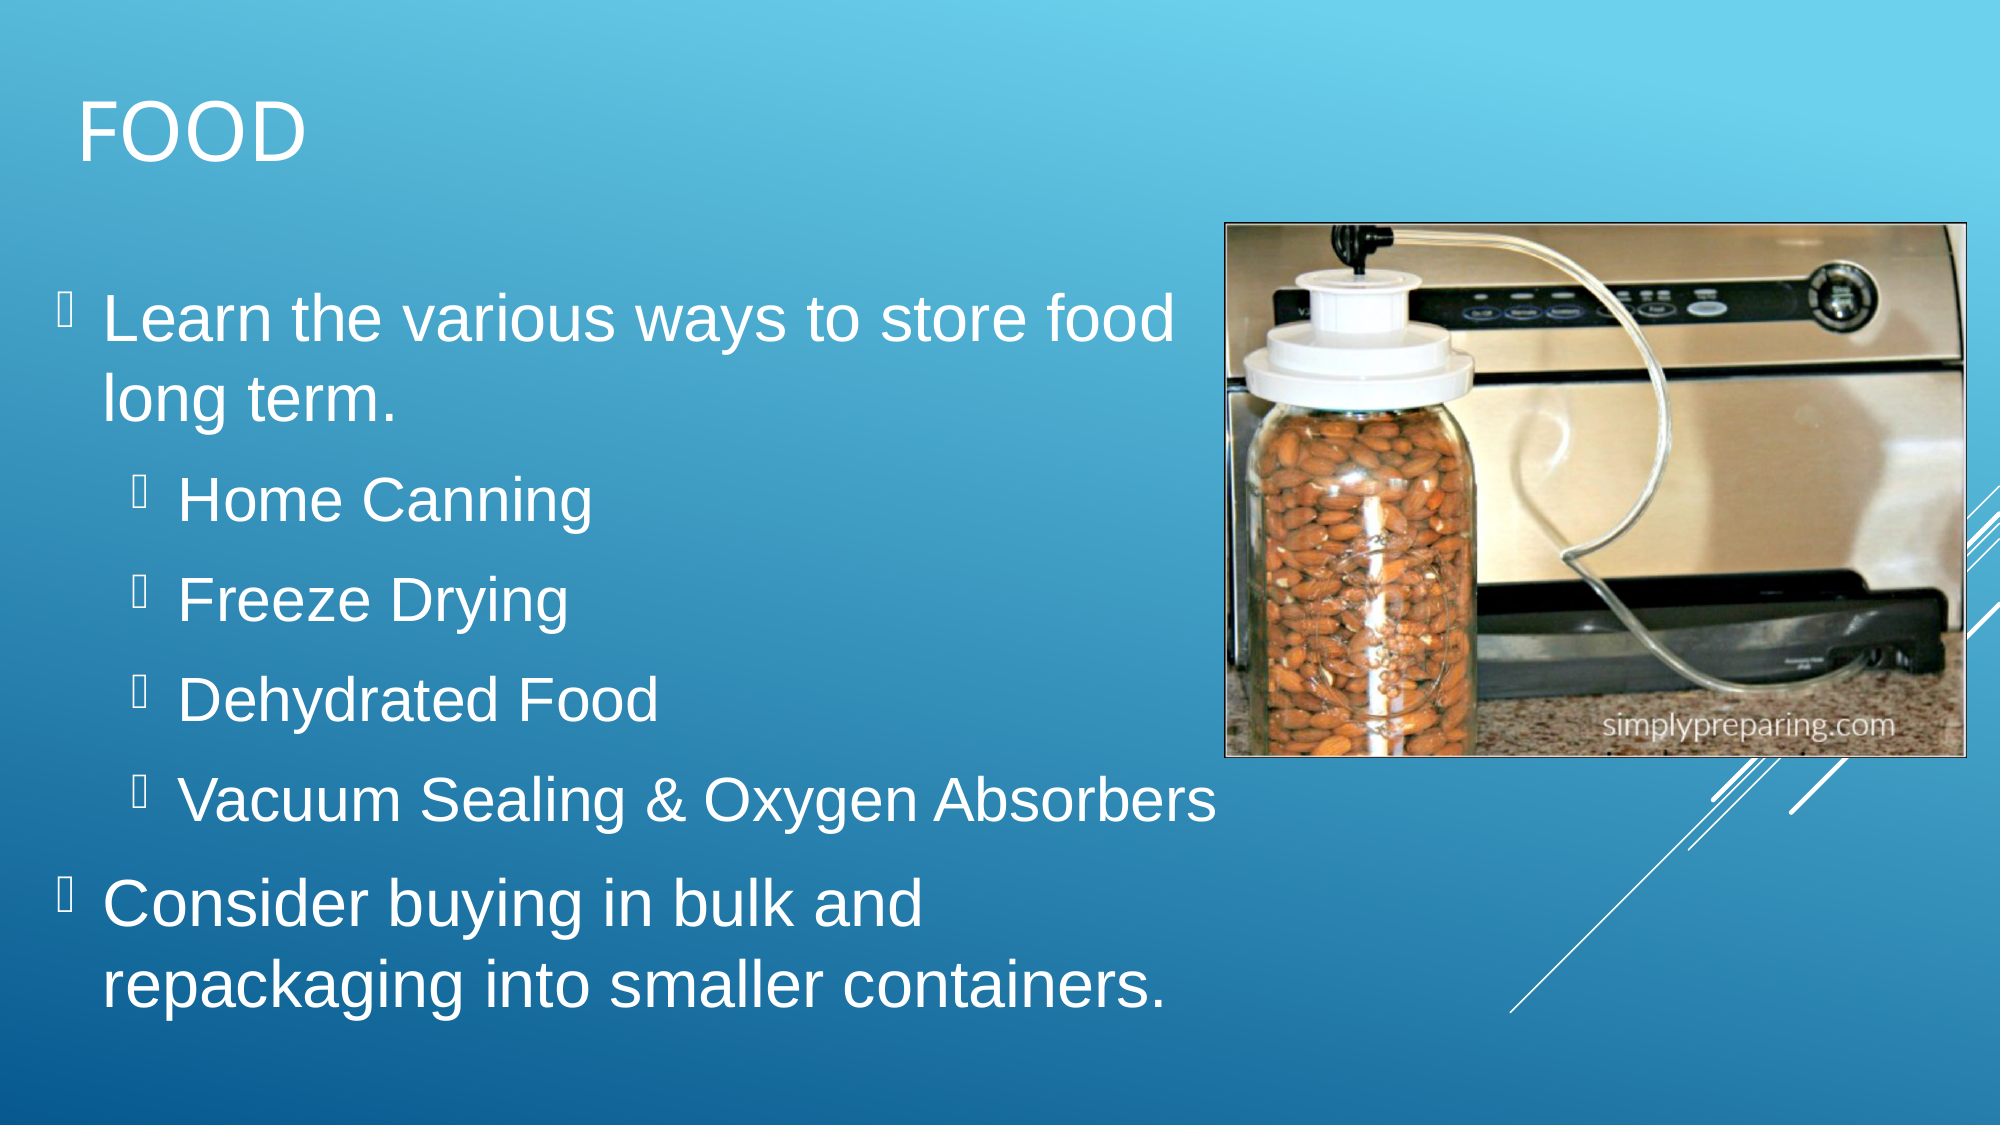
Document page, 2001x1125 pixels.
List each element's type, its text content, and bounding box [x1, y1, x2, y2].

list Learn the various ways to store food long term. Home Canning Freeze Drying Dehydrated Food Vacuum Sealing & Oxygen Absorbers Consider buying in bulk and repackaging into smaller containers. [41, 205, 1254, 1090]
title Food [60, 51, 1947, 206]
picture [1224, 222, 1967, 758]
